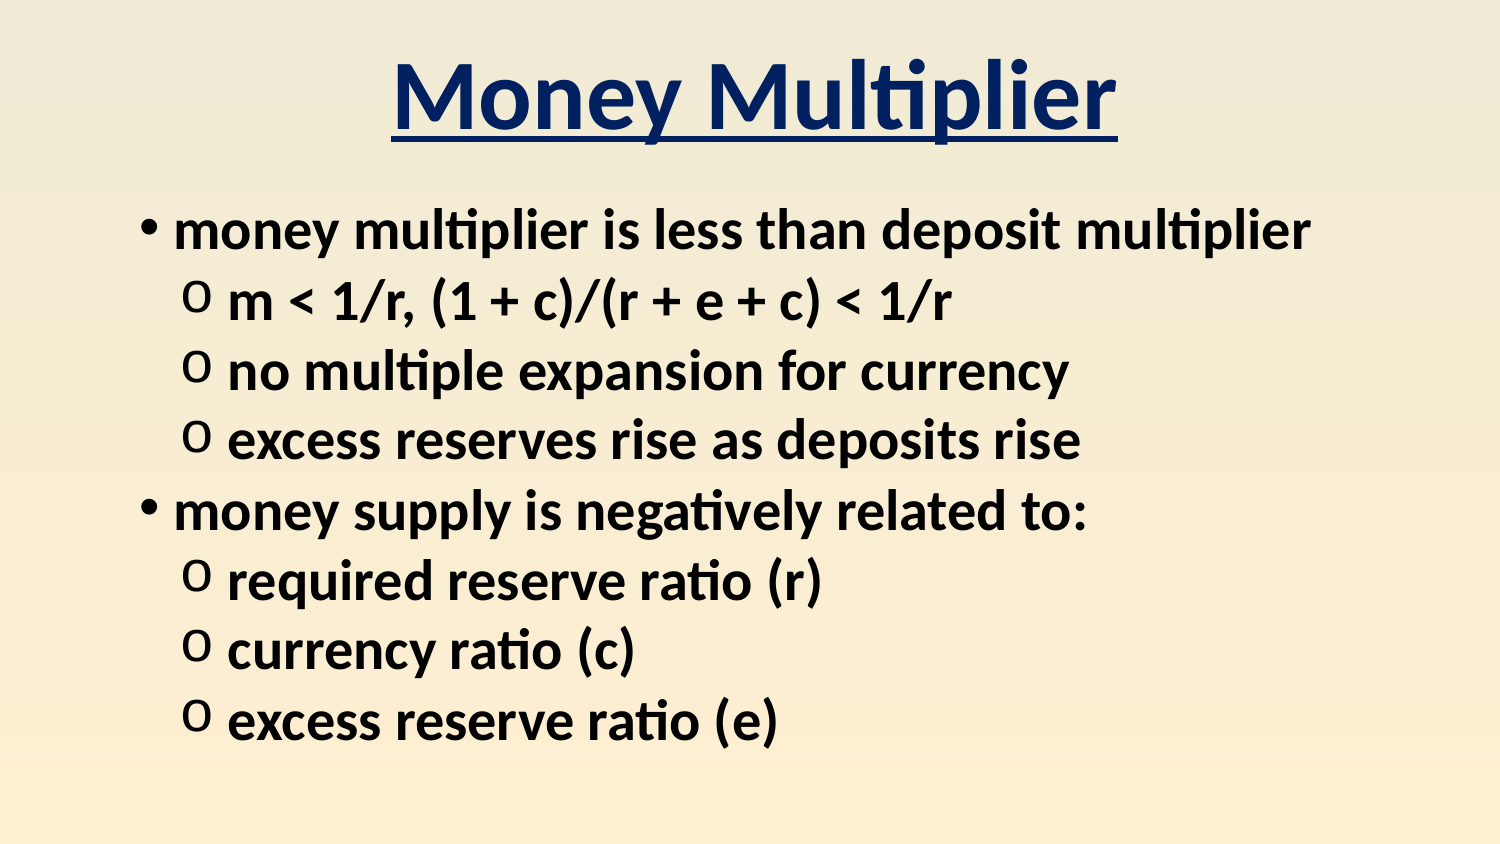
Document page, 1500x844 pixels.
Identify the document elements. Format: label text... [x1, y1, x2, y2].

text_box money multiplier is less than deposit multiplier m < 1/r, (1 + c)/(r + e + c) < 1/r no multiple expansion for currency excess reserves rise as deposits rise money supply is negatively related to: required reserve ratio (r) currency ratio (c) excess reserve ratio (e) [125, 184, 1425, 759]
text_box Money Multiplier [376, 21, 1134, 157]
